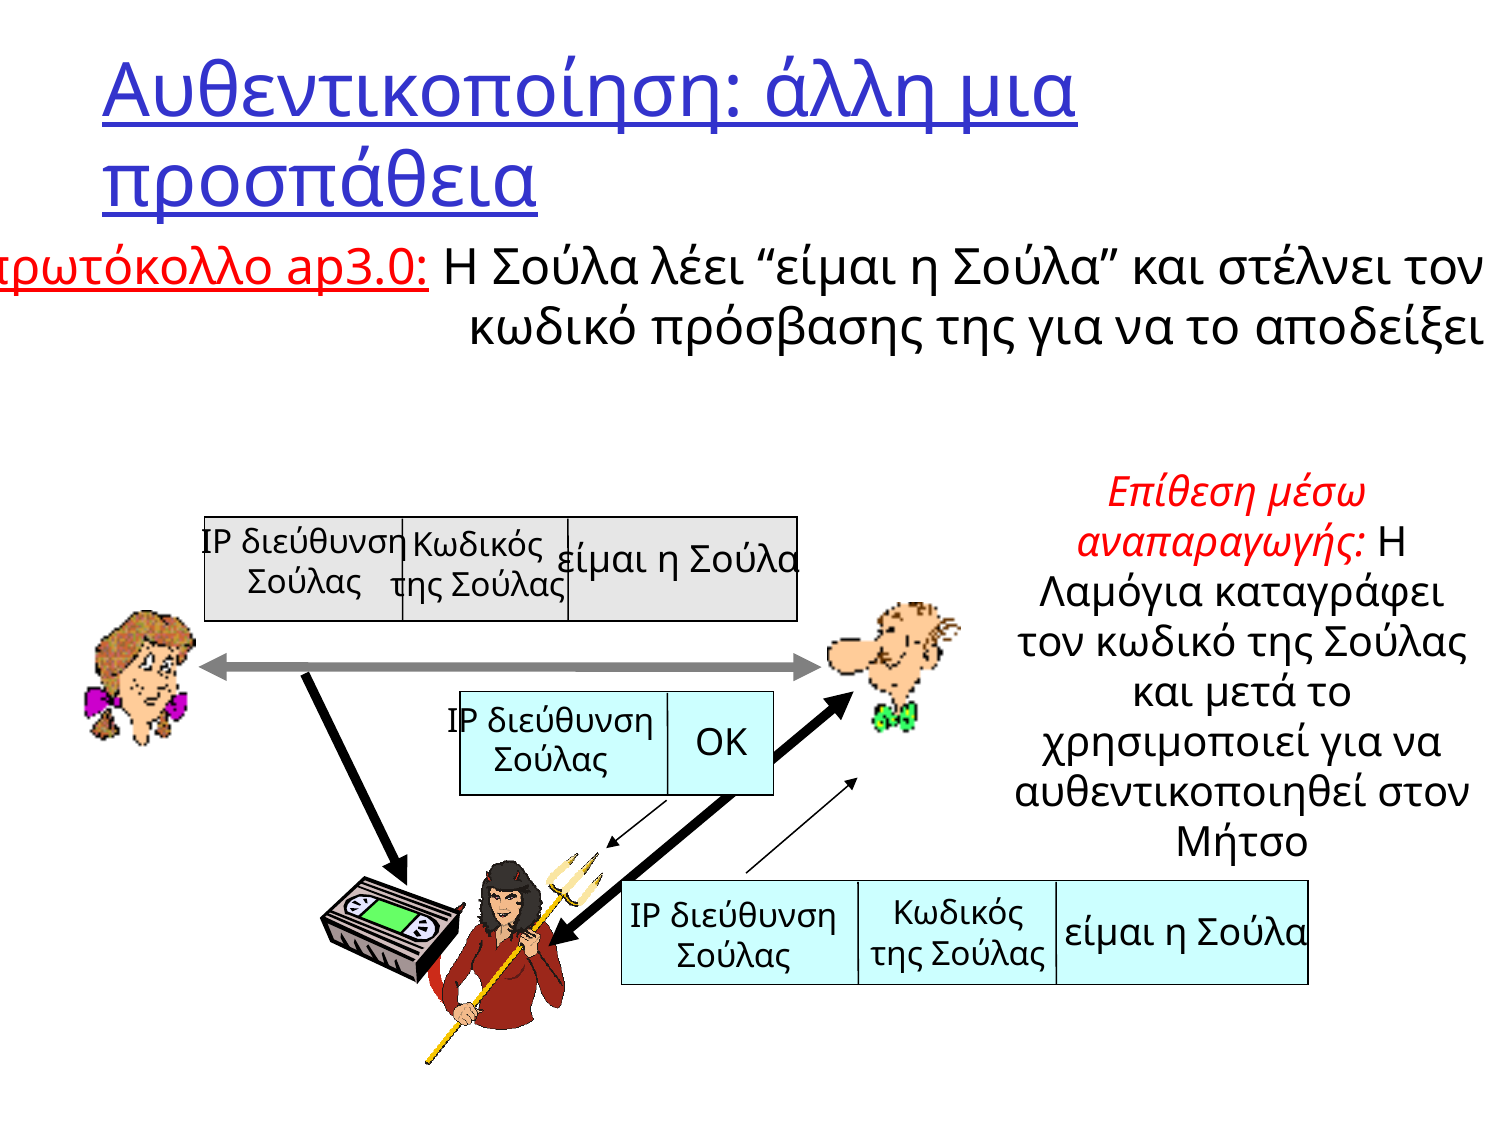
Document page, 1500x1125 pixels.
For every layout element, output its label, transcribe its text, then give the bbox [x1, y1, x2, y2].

text_box [580, 517, 798, 527]
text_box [579, 880, 1341, 985]
text_box Κωδικός της Σούλας [375, 515, 580, 611]
picture [826, 601, 961, 739]
text_box είμαι η Σούλα [580, 527, 815, 588]
text_box Επίθεση μέσω αναπαραγωγής: Η Λαμόγια καταγράφει τον κωδικό της Σούλας και μετά το χρησιμοποιεί για να αυθεντικοποιηθεί στον Μήτσο [995, 456, 1489, 873]
text_box [569, 588, 798, 622]
picture [80, 610, 196, 752]
text_box [745, 786, 854, 874]
text_box IP διεύθυνση Σούλας [775, 691, 926, 786]
picture [319, 851, 603, 1065]
text_box IP διεύθυνση Σούλας [175, 512, 434, 609]
text_box IP διεύθυνση Σούλας [175, 691, 457, 786]
text_box [201, 660, 821, 674]
text_box [204, 609, 402, 622]
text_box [459, 691, 774, 796]
title Αυθεντικοποίηση: άλλη μια προσπάθεια [87, 33, 1363, 226]
text_box [606, 804, 663, 849]
text_box [403, 611, 568, 622]
text_box πρωτόκολλο ap3.0: Η Σούλα λέει “είμαι η Σούλα” και στέλνει τον κωδικό πρόσβασης της για να το αποδείξει [0, 226, 1500, 362]
